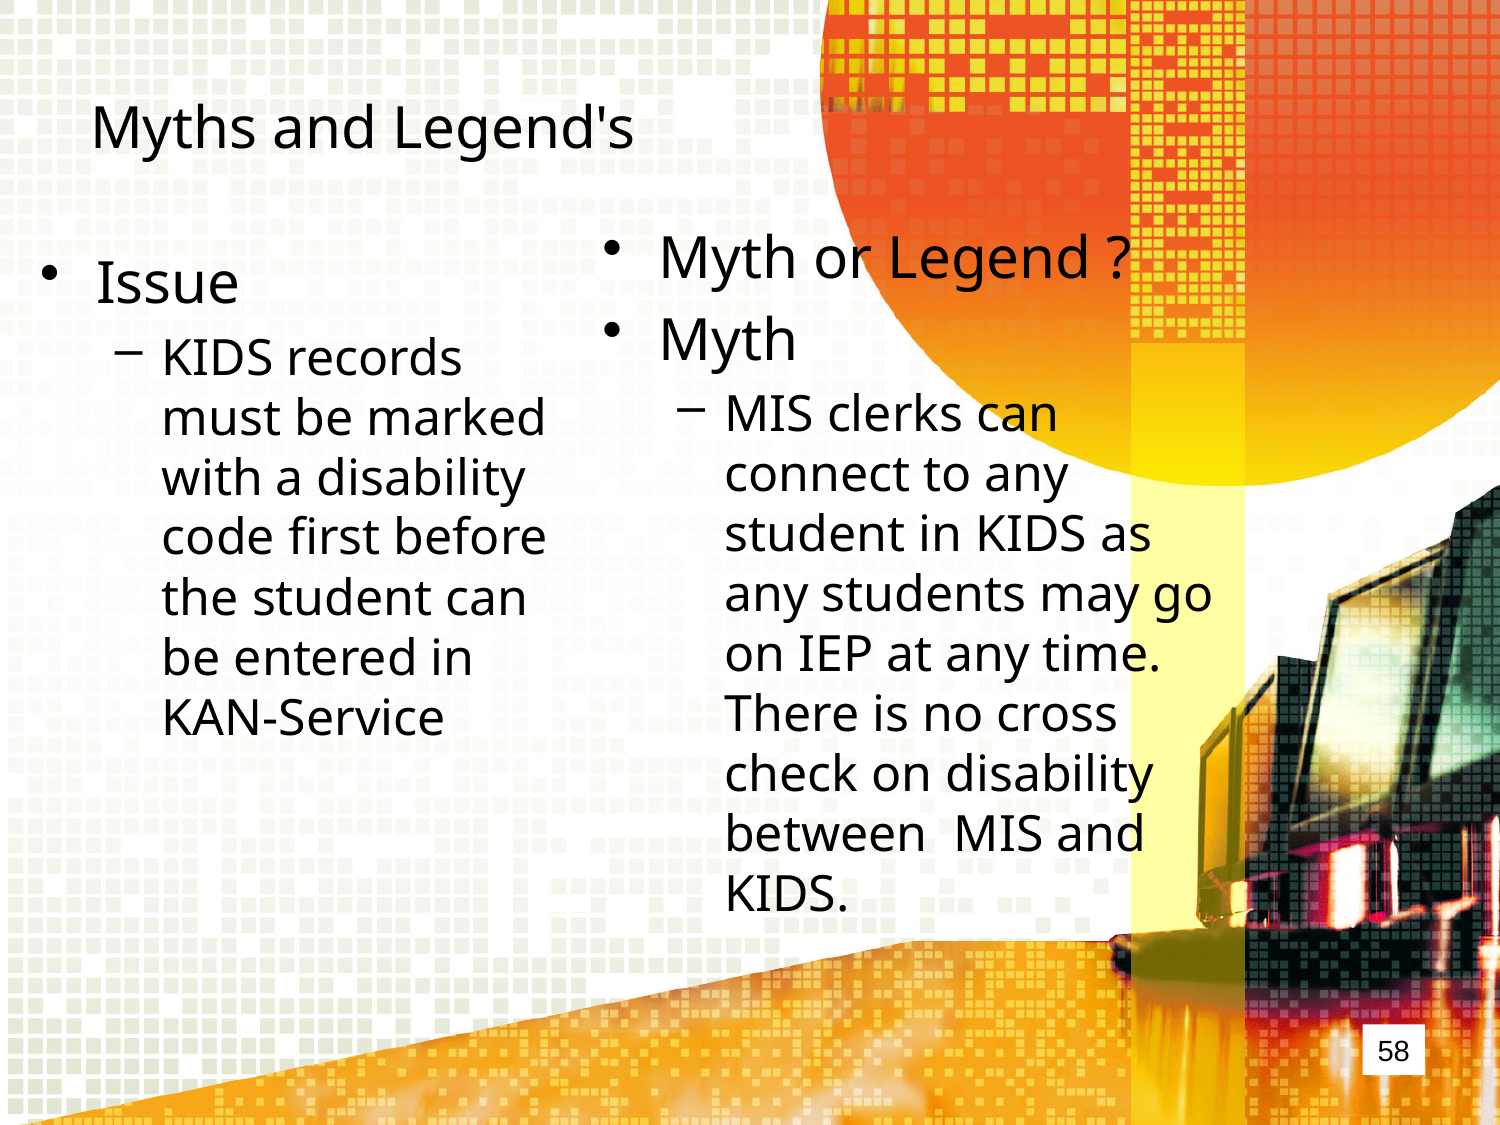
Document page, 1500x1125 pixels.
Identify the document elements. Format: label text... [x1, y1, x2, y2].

list Myth or Legend ? Myth MIS clerks can connect to any student in KIDS as any students may go on IEP at any time. There is no cross check on disability between MIS and KIDS. [587, 212, 1244, 926]
slide_number 58 [1362, 1024, 1426, 1076]
picture [0, 0, 1500, 1125]
title Myths and Legend's [74, 49, 1113, 201]
list Issue KIDS records must be marked with a disability code first before the student can be entered in KAN-Service [24, 237, 587, 826]
